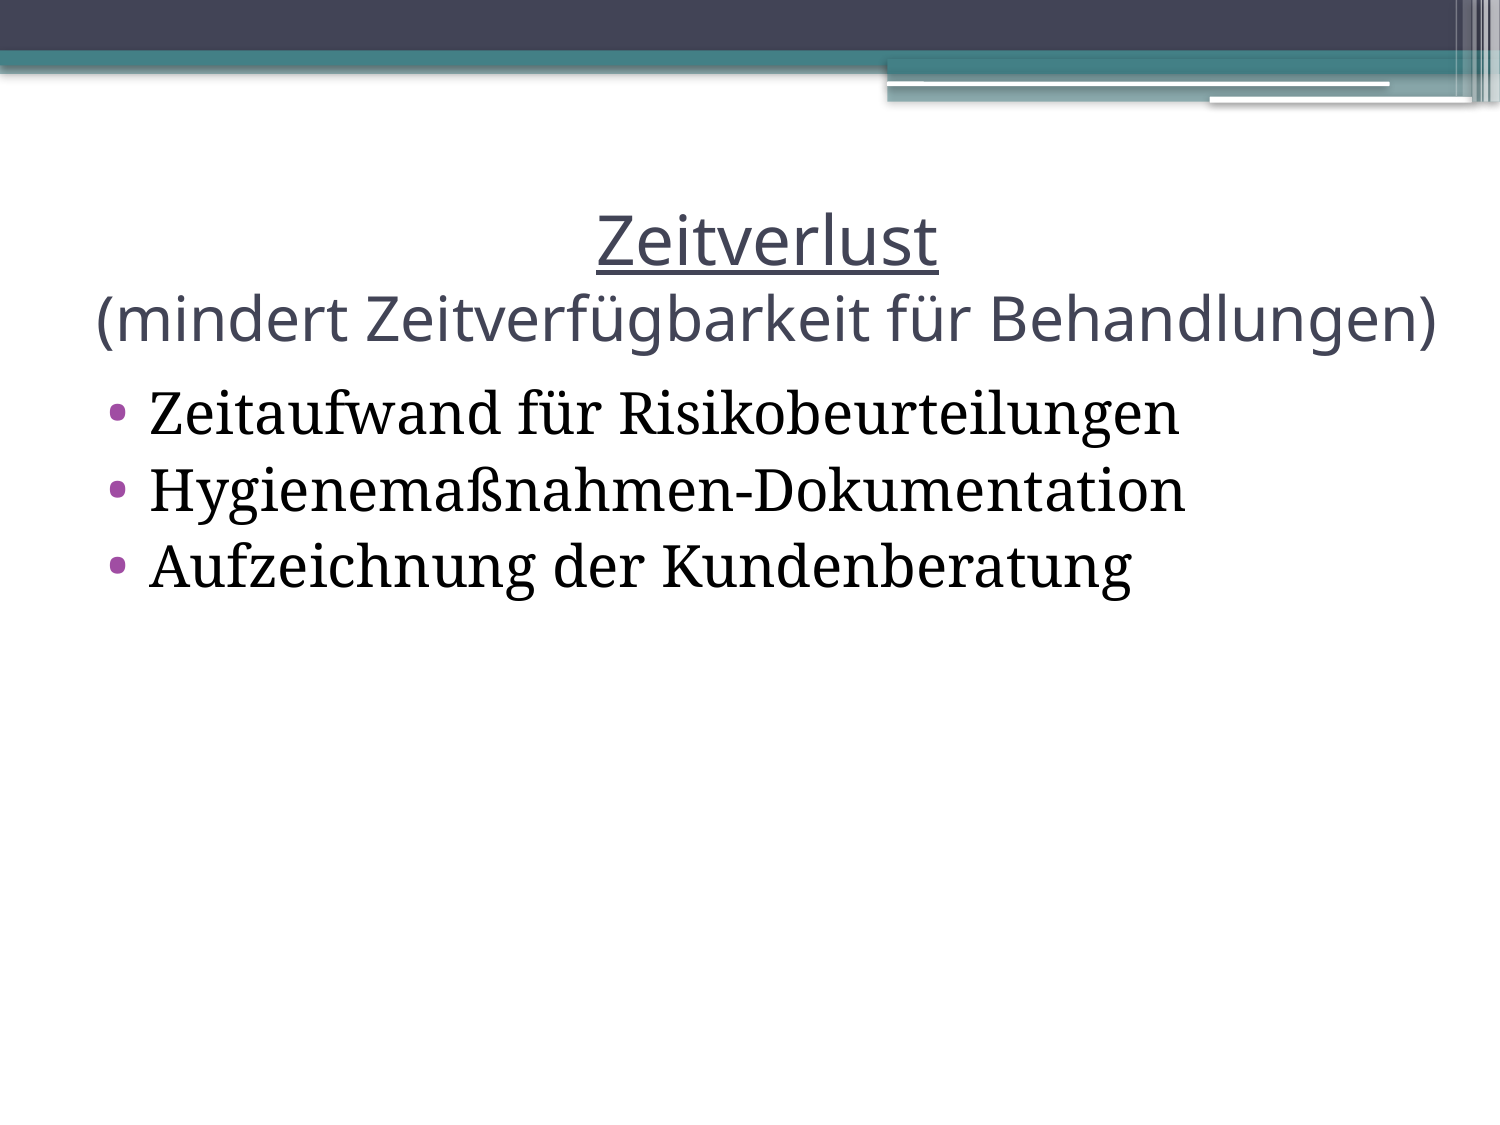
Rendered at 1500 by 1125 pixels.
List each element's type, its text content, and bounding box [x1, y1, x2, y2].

title Zeitverlust (mindert Zeitverfügbarkeit für Behandlungen) [35, 187, 1500, 363]
list Zeitaufwand für Risikobeurteilungen Hygienemaßnahmen-Dokumentation Aufzeichnung der Kundenberatung [75, 368, 1425, 1079]
